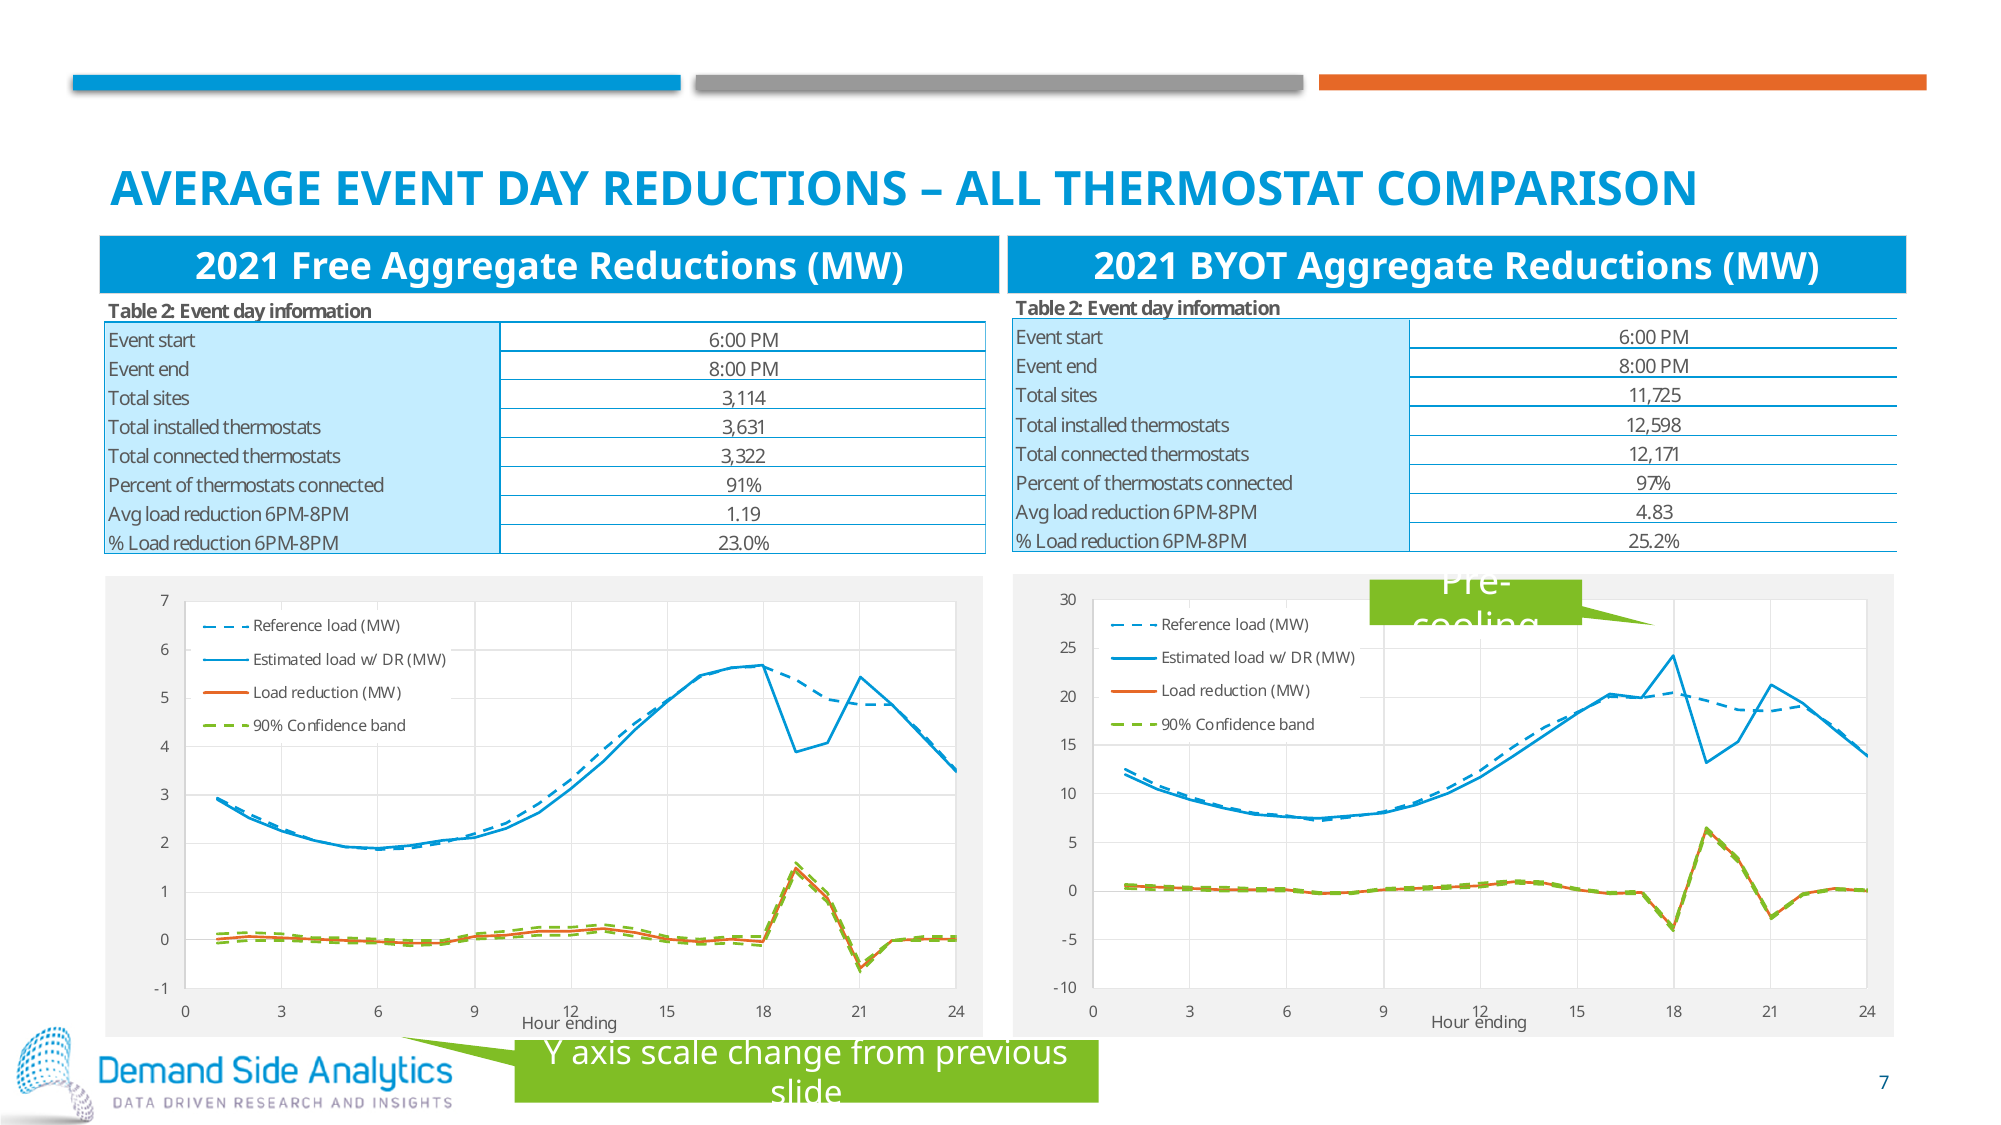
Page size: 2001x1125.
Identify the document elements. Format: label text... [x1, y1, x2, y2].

list 2021 BYOT Aggregate Reductions (MW) [1007, 235, 1907, 294]
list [103, 292, 988, 1042]
list 2021 Free Aggregate Reductions (MW) [99, 235, 1000, 294]
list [1011, 291, 1899, 1042]
slide_number 7 [1732, 1053, 1905, 1114]
title Average event day reductions – All Thermostat Comparison [95, 115, 1905, 223]
picture [0, 1017, 467, 1125]
text_box Y axis scale change from previous slide [459, 1040, 1099, 1103]
